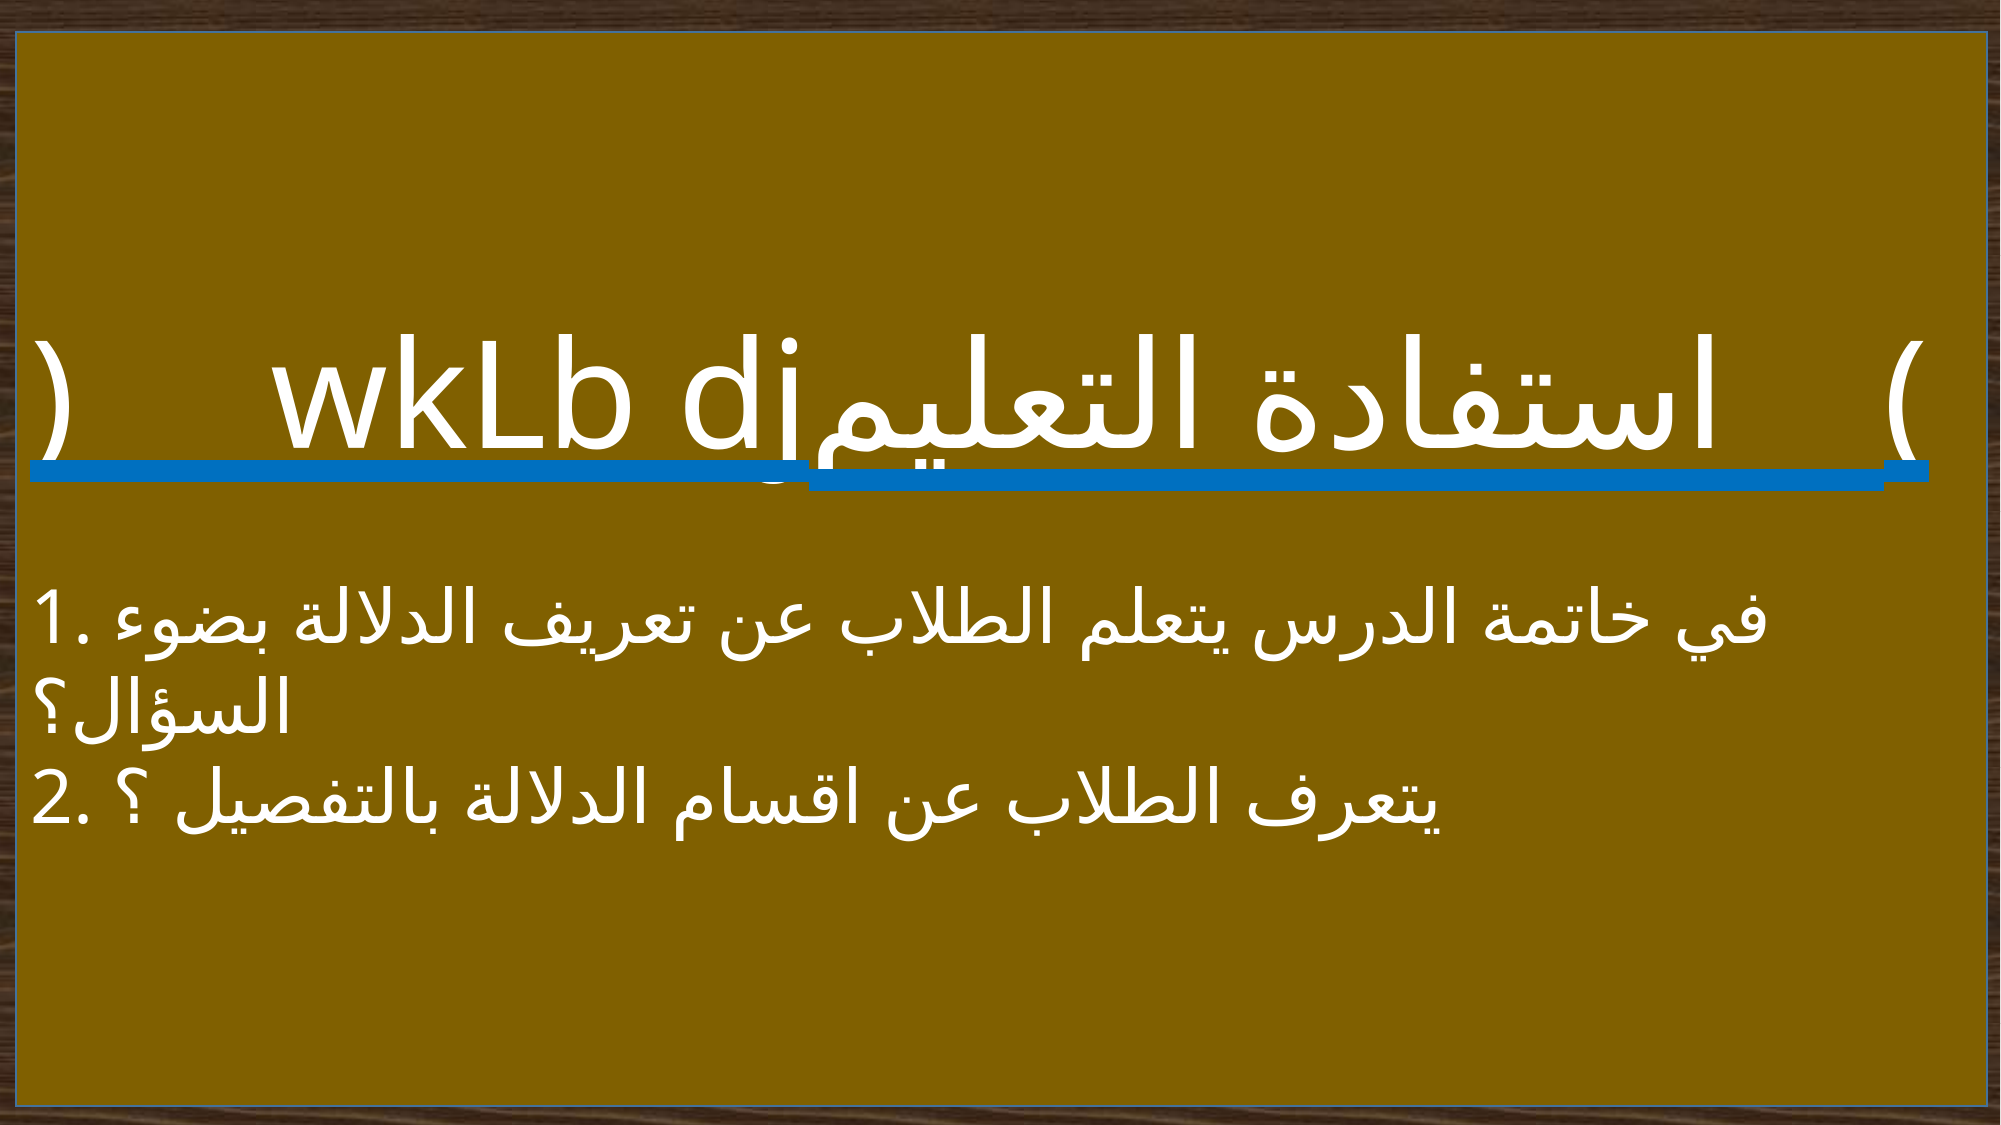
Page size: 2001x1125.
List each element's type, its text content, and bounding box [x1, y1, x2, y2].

picture [0, 0, 2001, 1125]
text_box ) wkLb djاستفادة التعليم ( 1. في خاتمة الدرس يتعلم الطلاب عن تعريف الدلالة بضوء السؤال؟ 2. يتعرف الطلاب عن اقسام الدلالة بالتفصيل ؟ [15, 31, 1988, 1107]
